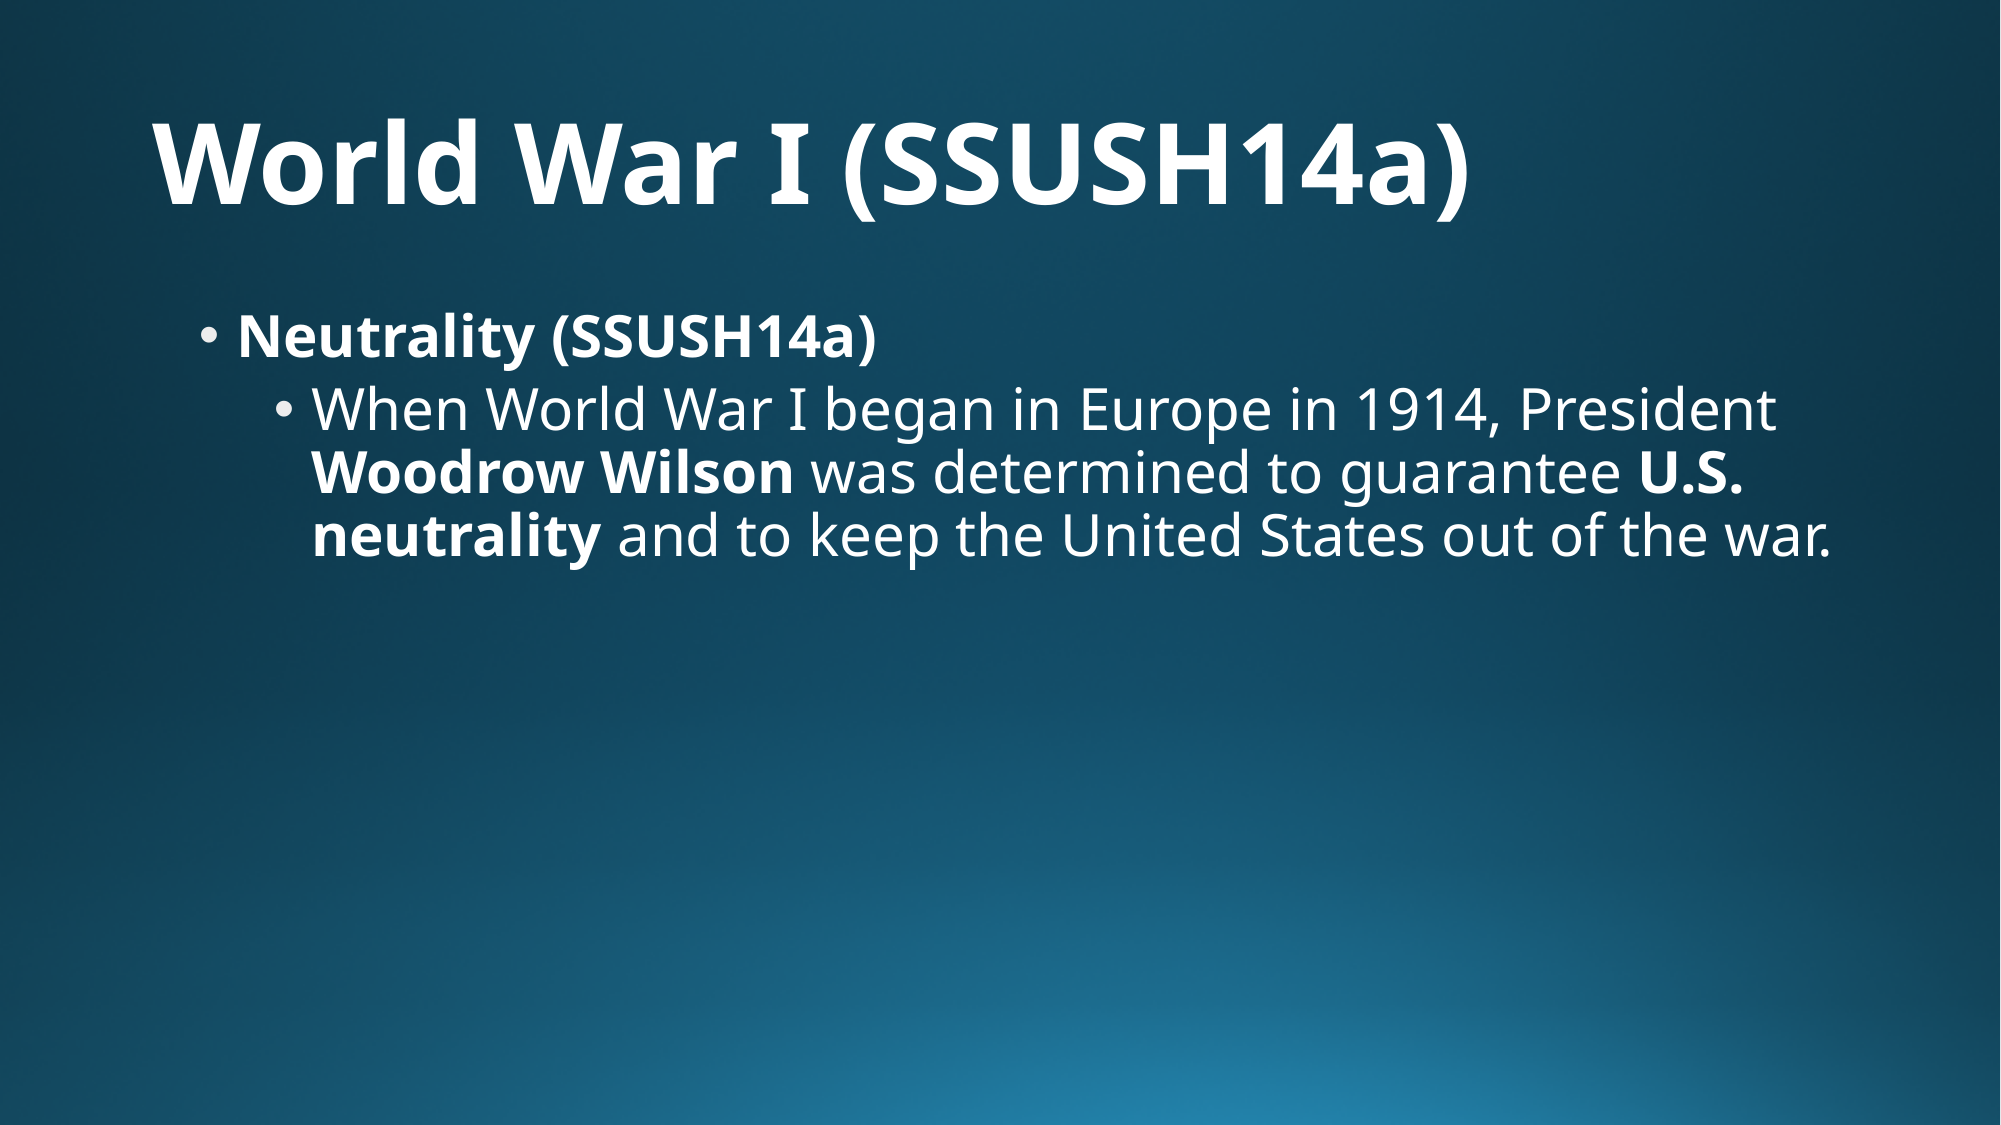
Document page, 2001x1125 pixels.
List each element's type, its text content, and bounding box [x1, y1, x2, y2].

title World War I (SSUSH14a) [137, 59, 1863, 278]
picture [0, 0, 2001, 1125]
list Neutrality (SSUSH14a) When World War I began in Europe in 1914, President Woodrow Wilson was determined to guarantee U.S. neutrality and to keep the United States out of the war. [183, 299, 1863, 1014]
